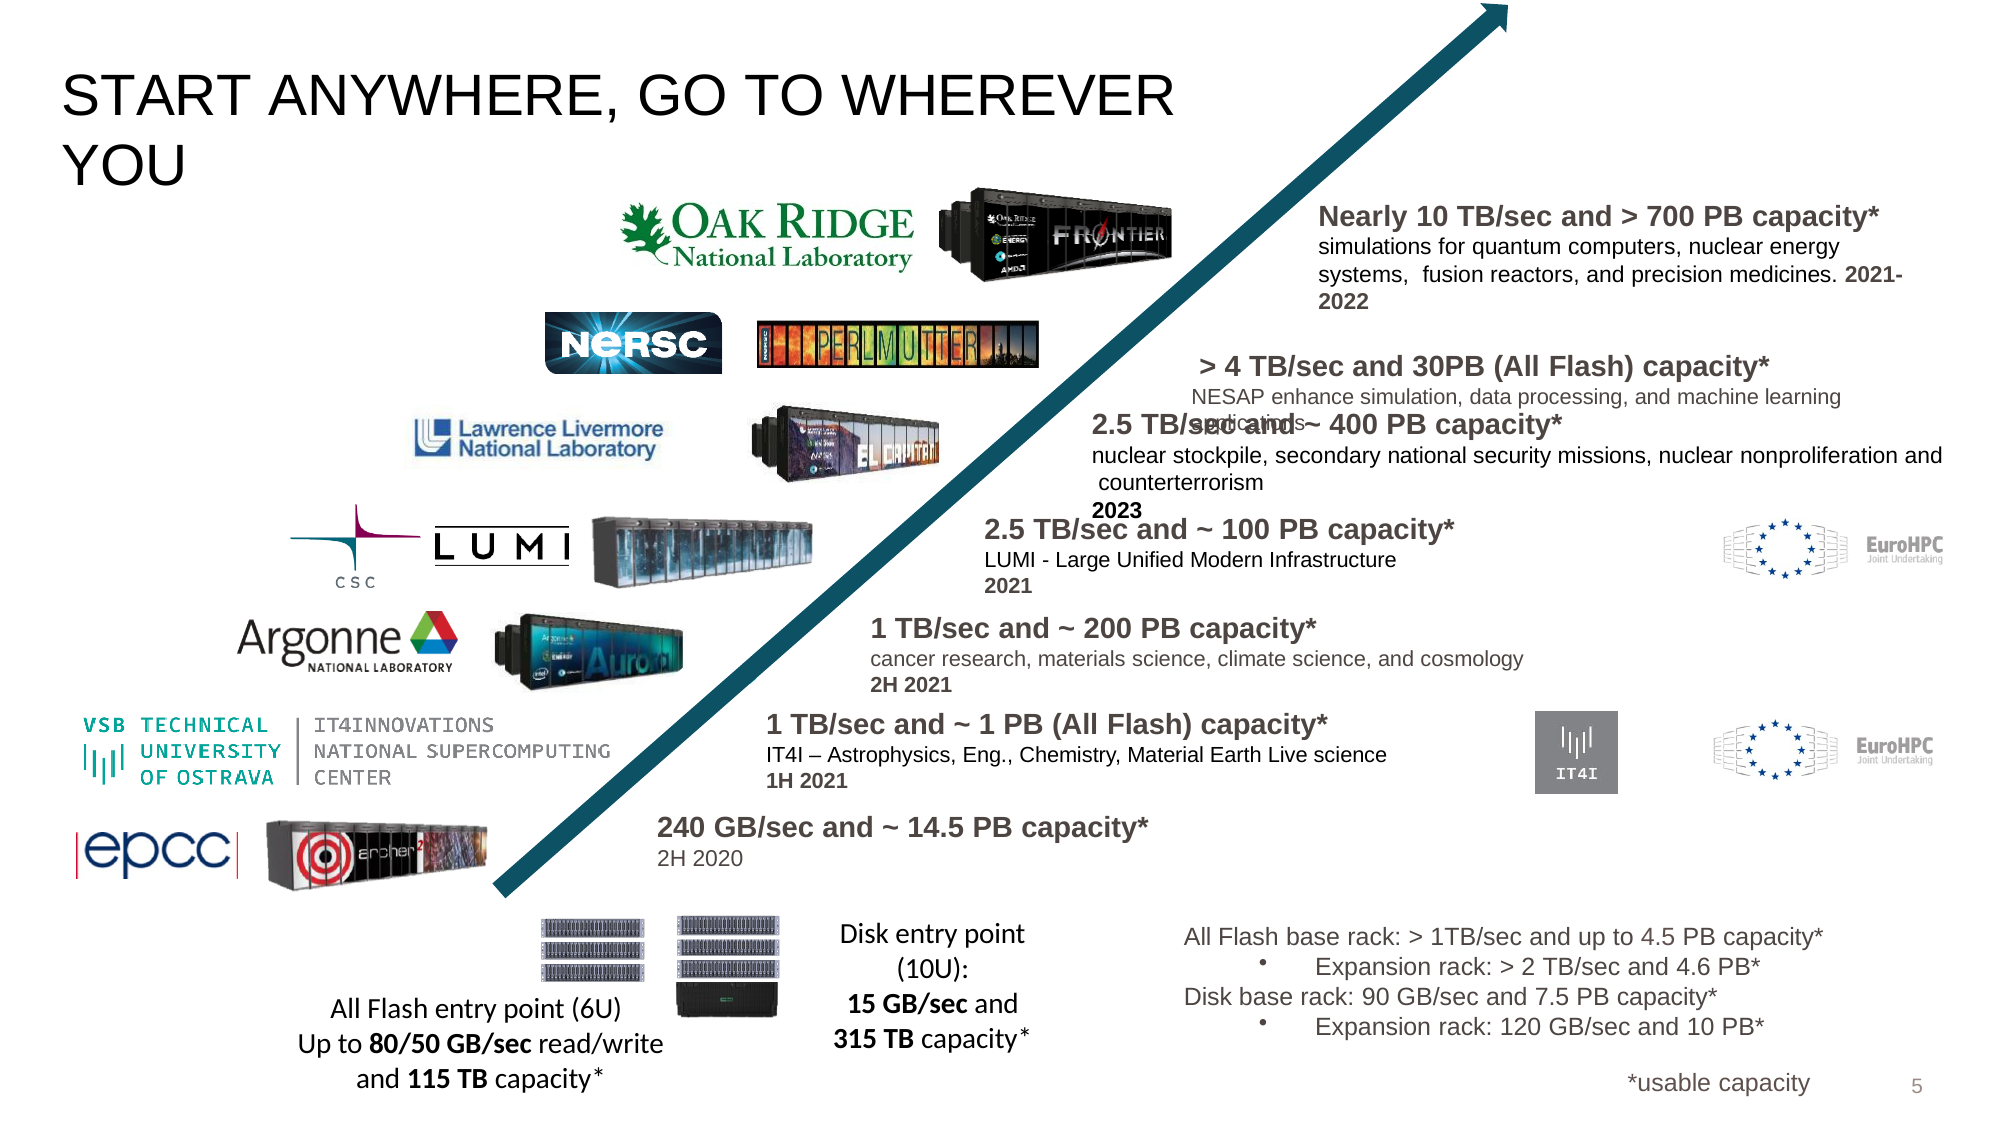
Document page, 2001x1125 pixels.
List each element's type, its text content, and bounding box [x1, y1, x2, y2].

picture [538, 916, 646, 985]
picture [1535, 710, 1619, 794]
text_box Expansion rack: 120 GB/sec and 10 PB* [1256, 1008, 1766, 1041]
text_box All Flash base rack: > 1TB/sec and up to 4.5 PB capacity* Expansion rack: > 2 TB/sec and 4.6 PB* [1181, 918, 1826, 981]
picture [1723, 518, 1943, 579]
text_box Disk entry point (10U): 15 GB/sec and 315 TB capacity* [830, 912, 1035, 1055]
text_box All Flash entry point (6U) Up to 80/50 GB/sec read/write and 115 TB capacity* [294, 987, 668, 1095]
text_box Nearly 10 TB/sec and > 700 PB capacity* simulations for quantum computers, nuclear energy systems, fusion reactors, and precision medicines. 2021-2022 > 4 TB/sec and 30PB (All Flash) capacity* NESAP enhance simulation, data processing, and machine learning applications [1511, 194, 1975, 436]
text_box *usable capacity [1625, 1064, 1812, 1097]
text_box 5 [1909, 1071, 1925, 1099]
picture [1713, 719, 1933, 780]
text_box Disk base rack: 90 GB/sec and 7.5 PB capacity* [1181, 978, 1719, 1011]
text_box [674, 913, 782, 1018]
text_box cancer research, materials science, climate science, and cosmology 2H 2021 1 TB/sec and ~ 1 PB (All Flash) capacity* IT4I – Astrophysics, Eng., Chemistry, Material Earth Live science 1H 2021 240 GB/sec and ~ 14.5 PB capacity* 2H 2020 [1511, 642, 1534, 871]
text_box 2.5 TB/sec and ~ 400 PB capacity* nuclear stockpile, secondary national security missions, nuclear nonproliferation and counterterrorism 2023 [1511, 402, 1947, 523]
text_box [40, 2, 1509, 899]
